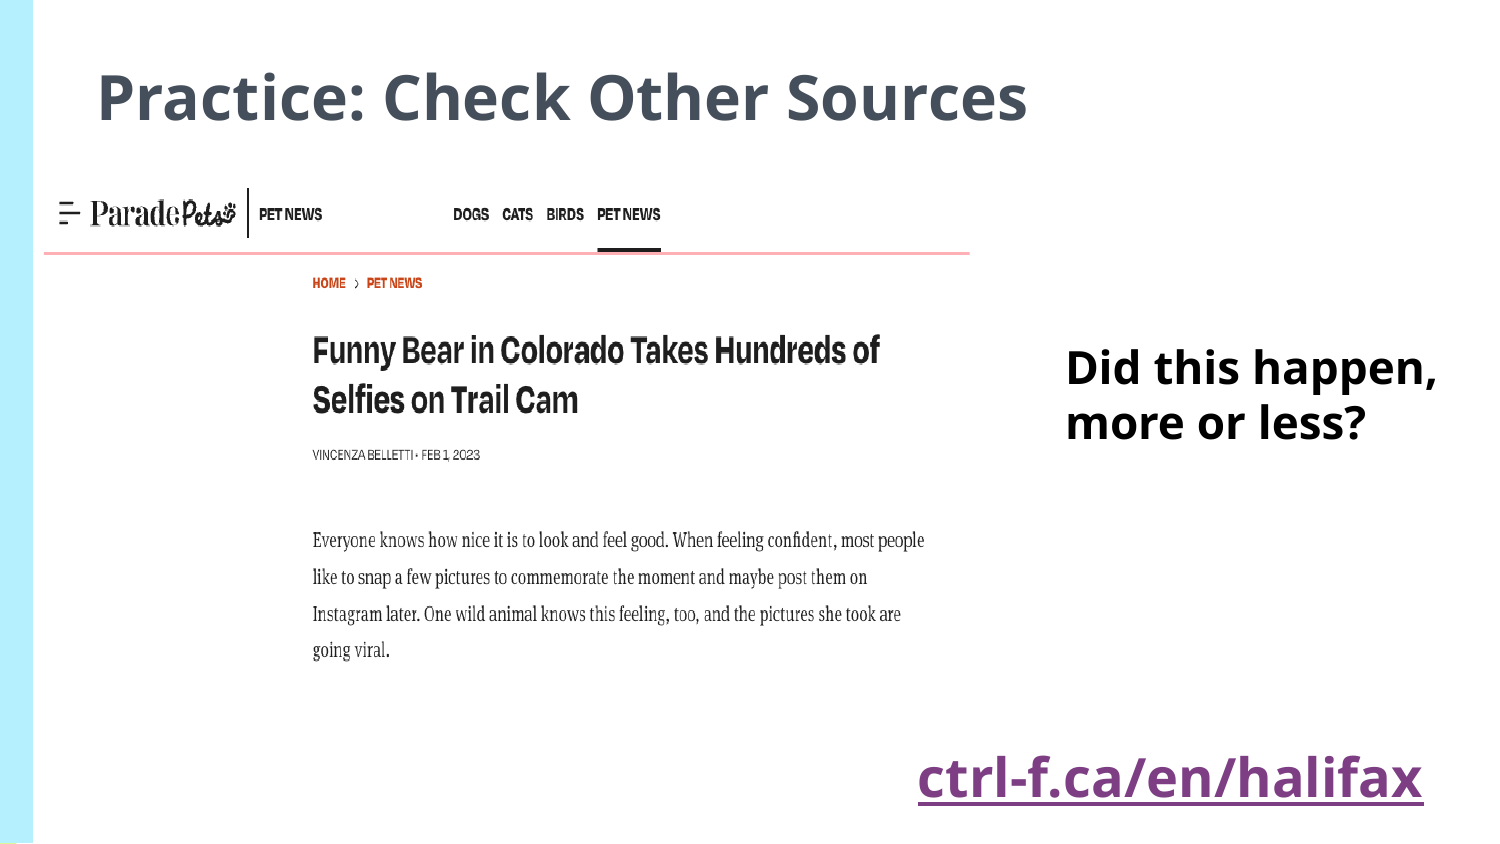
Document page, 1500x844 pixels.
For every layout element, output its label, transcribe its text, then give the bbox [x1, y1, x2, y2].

title ctrl-f.ca/en/halifax [841, 742, 1500, 824]
title Practice: Check Other Sources [81, 67, 1302, 149]
text_box Did this happen, more or less? [1050, 323, 1467, 464]
picture [43, 179, 970, 712]
text_box [0, 0, 33, 843]
